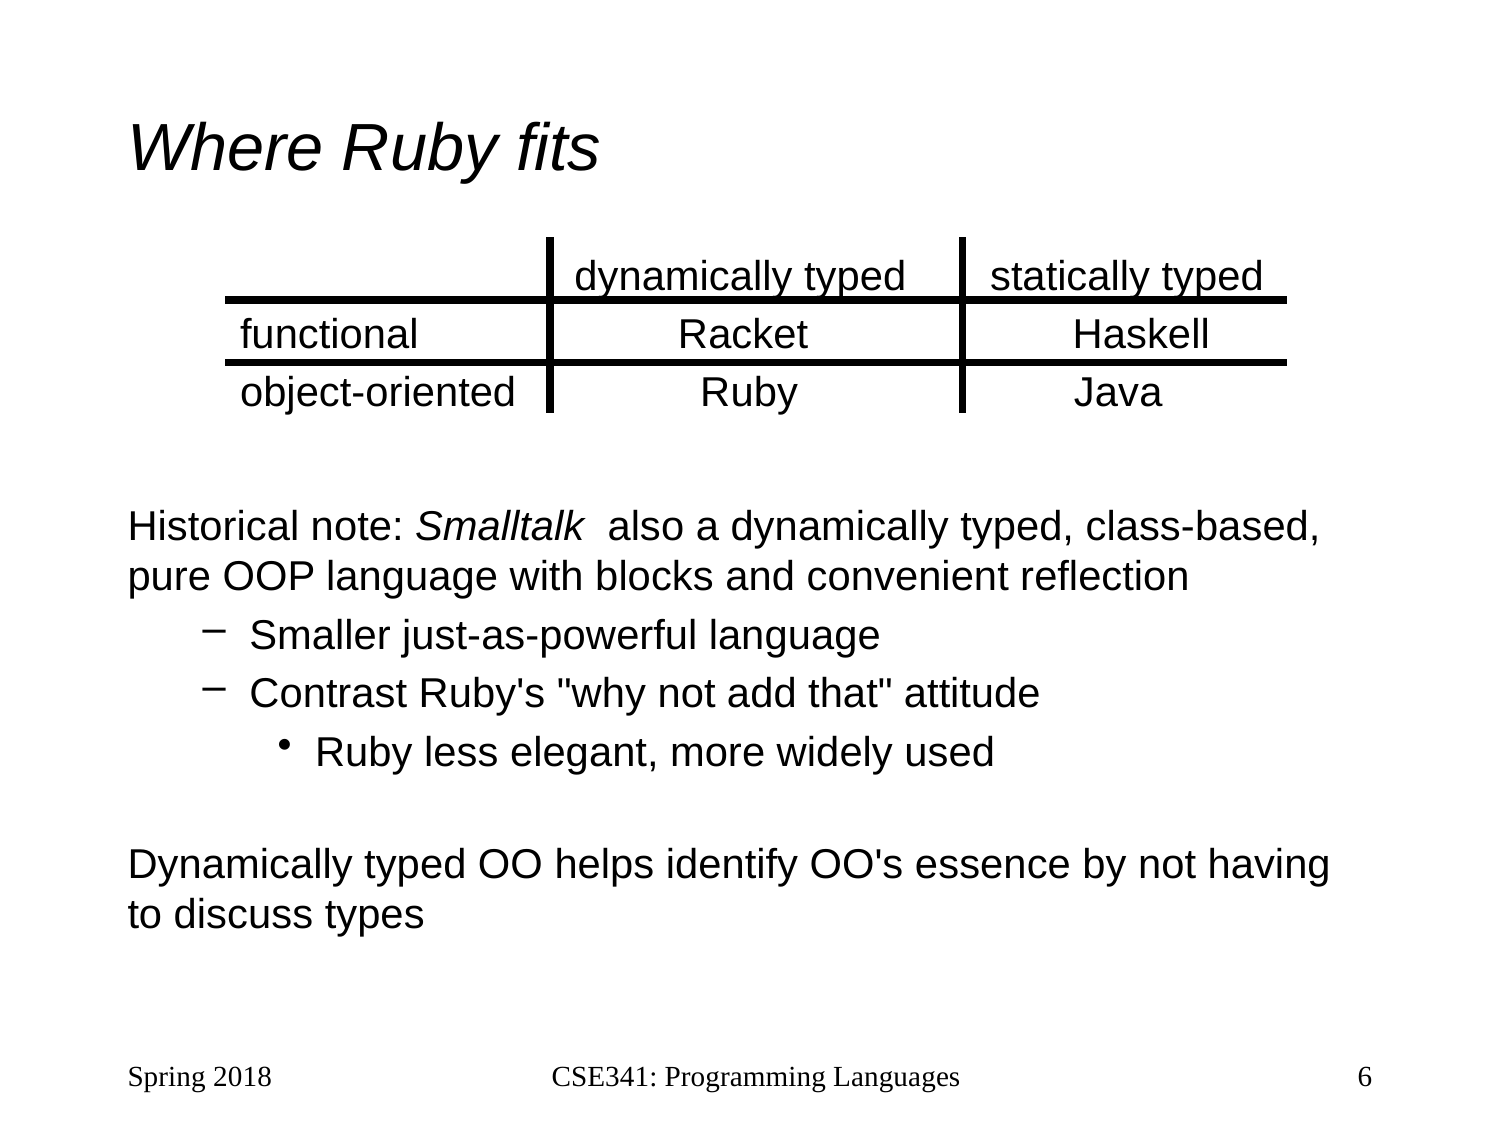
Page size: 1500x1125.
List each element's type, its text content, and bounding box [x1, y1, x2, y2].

list Historical note: Smalltalk also a dynamically typed, class-based, pure OOP language with blocks and convenient reflection Smaller just-as-powerful language Contrast Ruby's "why not add that" attitude Ruby less elegant, more widely used Dynamically typed OO helps identify OO's essence by not having to discuss types [112, 287, 1388, 1026]
slide_number 6 [1074, 1049, 1388, 1125]
title Where Ruby fits [112, 49, 1388, 238]
slide_number Spring 2018 [112, 1049, 426, 1125]
text_box dynamically typed statically typed functional Racket Haskell object-oriented Ruby Java [74, 212, 1350, 438]
footer CSE341: Programming Languages [474, 1049, 1038, 1125]
